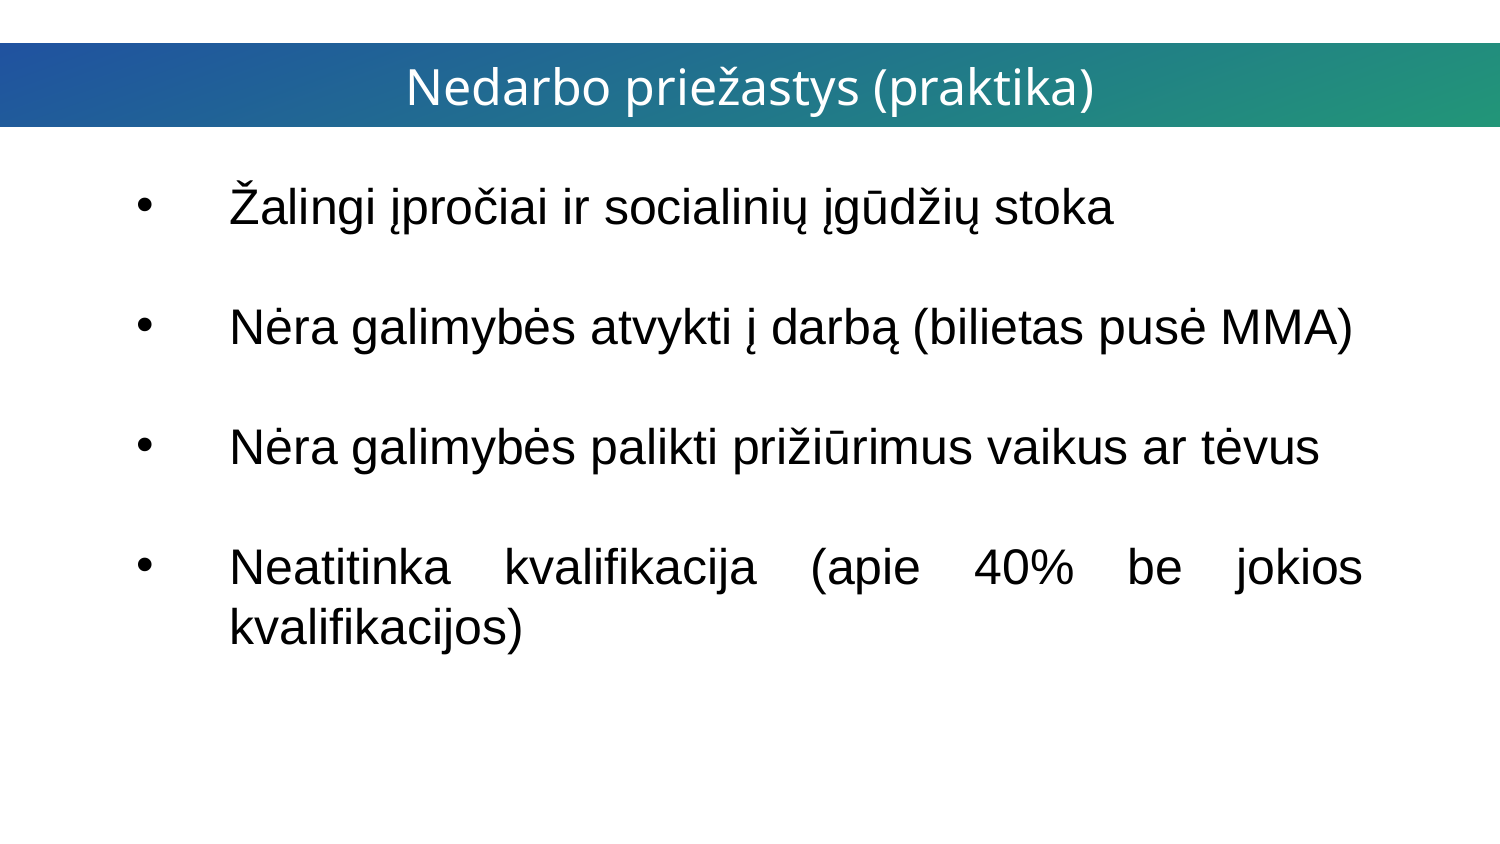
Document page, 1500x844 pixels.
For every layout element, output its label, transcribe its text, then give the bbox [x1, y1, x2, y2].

text_box Nedarbo priežastys (praktika) [0, 43, 1500, 127]
text_box Žalingi įpročiai ir socialinių įgūdžių stoka Nėra galimybės atvykti į darbą (bilietas pusė MMA) Nėra galimybės palikti prižiūrimus vaikus ar tėvus Neatitinka kvalifikacija (apie 40% be jokios kvalifikacijos) [121, 166, 1379, 662]
